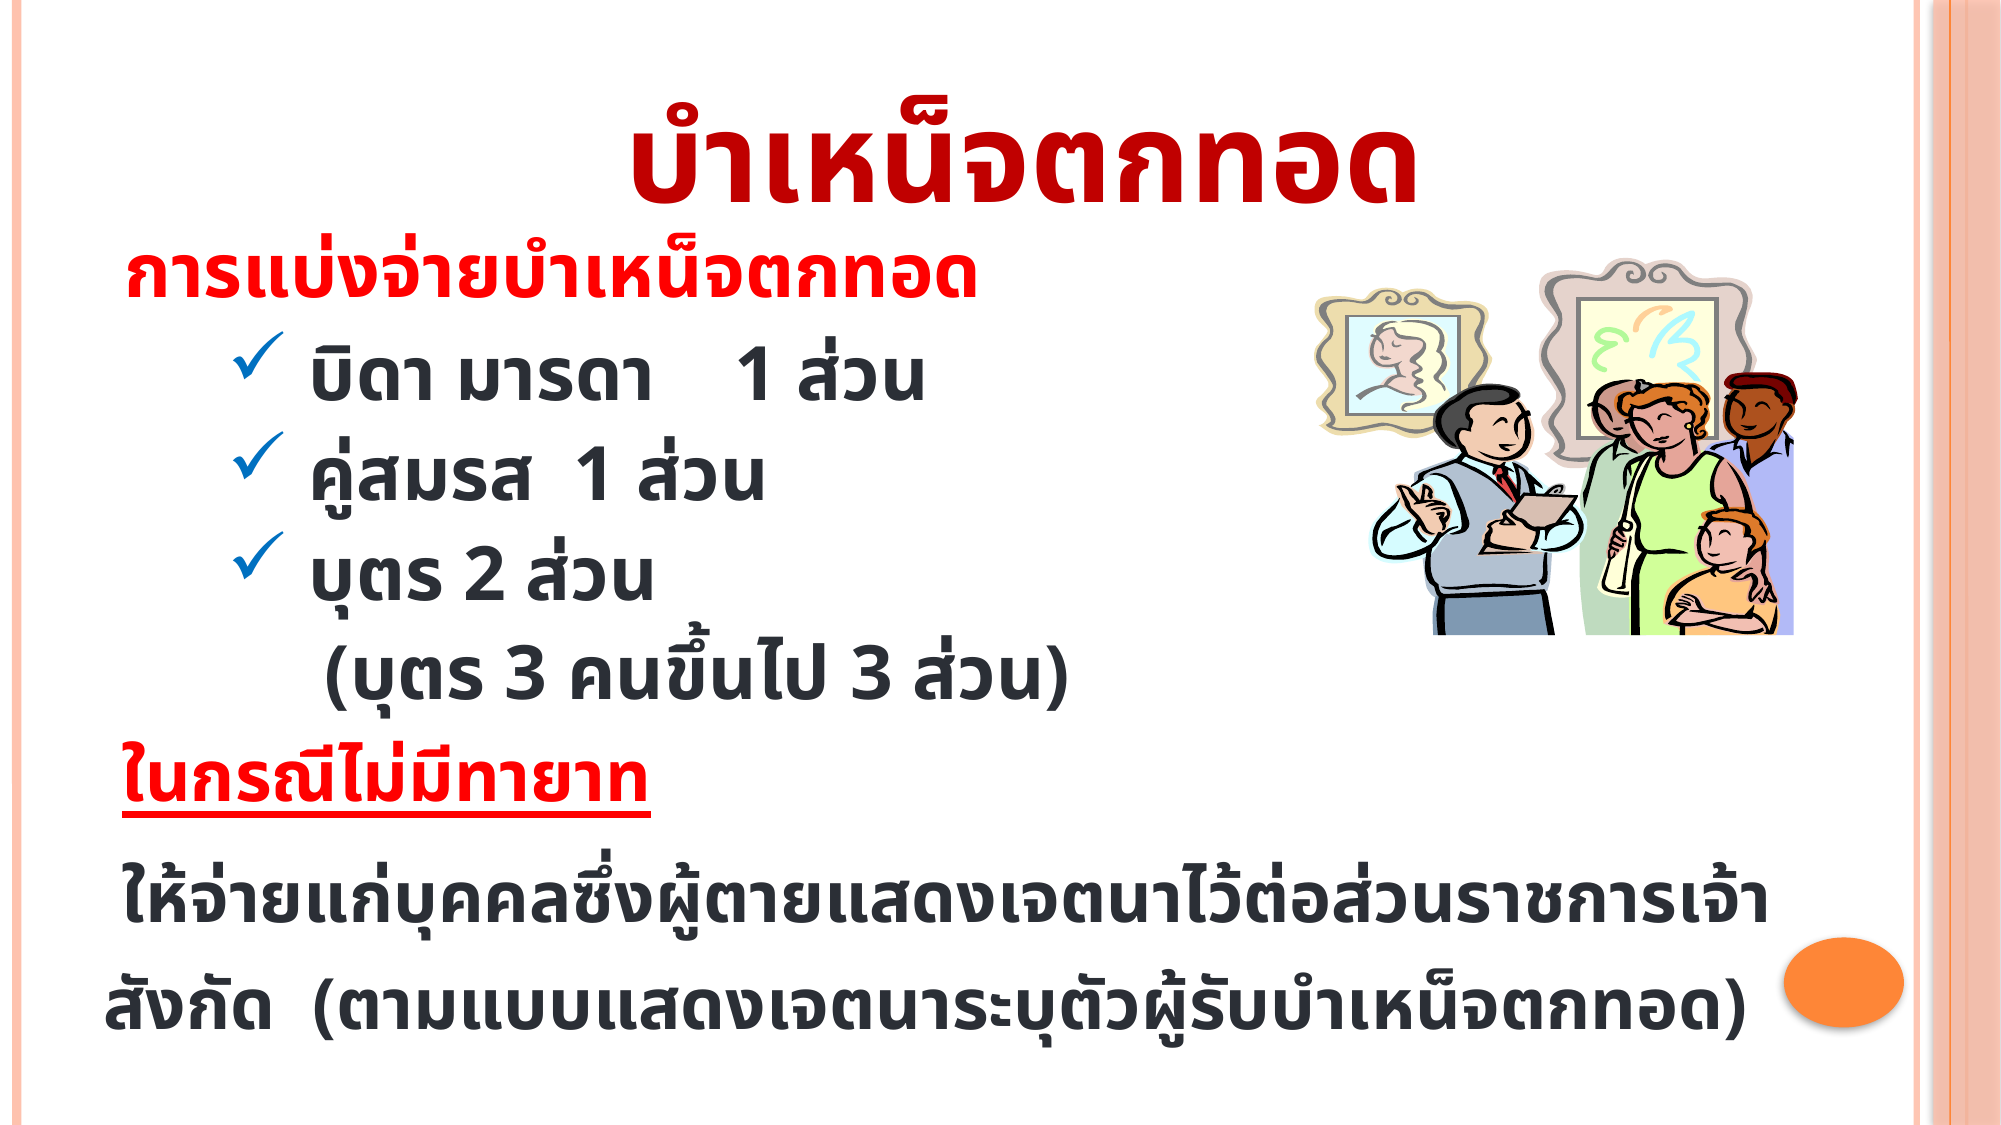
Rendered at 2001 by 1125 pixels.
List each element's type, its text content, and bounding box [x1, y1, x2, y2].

text_box บำเหน็จตกทอด [124, 70, 1925, 246]
text_box การแบ่งจ่ายบำเหน็จตกทอด บิดา มารดา 1 ส่วน คู่สมรส 1 ส่วน บุตร 2 ส่วน (บุตร 3 คนขึ้นไป 3 ส่วน) [62, 210, 1580, 703]
table_header ในกรณีไม่มีทายาท ให้จ่ายแก่บุคคลซึ่งผู้ตายแสดงเจตนาไว้ต่อส่วนราชการเจ้าสังกัด (ตามแบบแสดงเจตนาระบุตัวผู้รับบำเหน็จตกทอด) [83, 719, 1950, 1125]
picture [1311, 257, 1799, 637]
